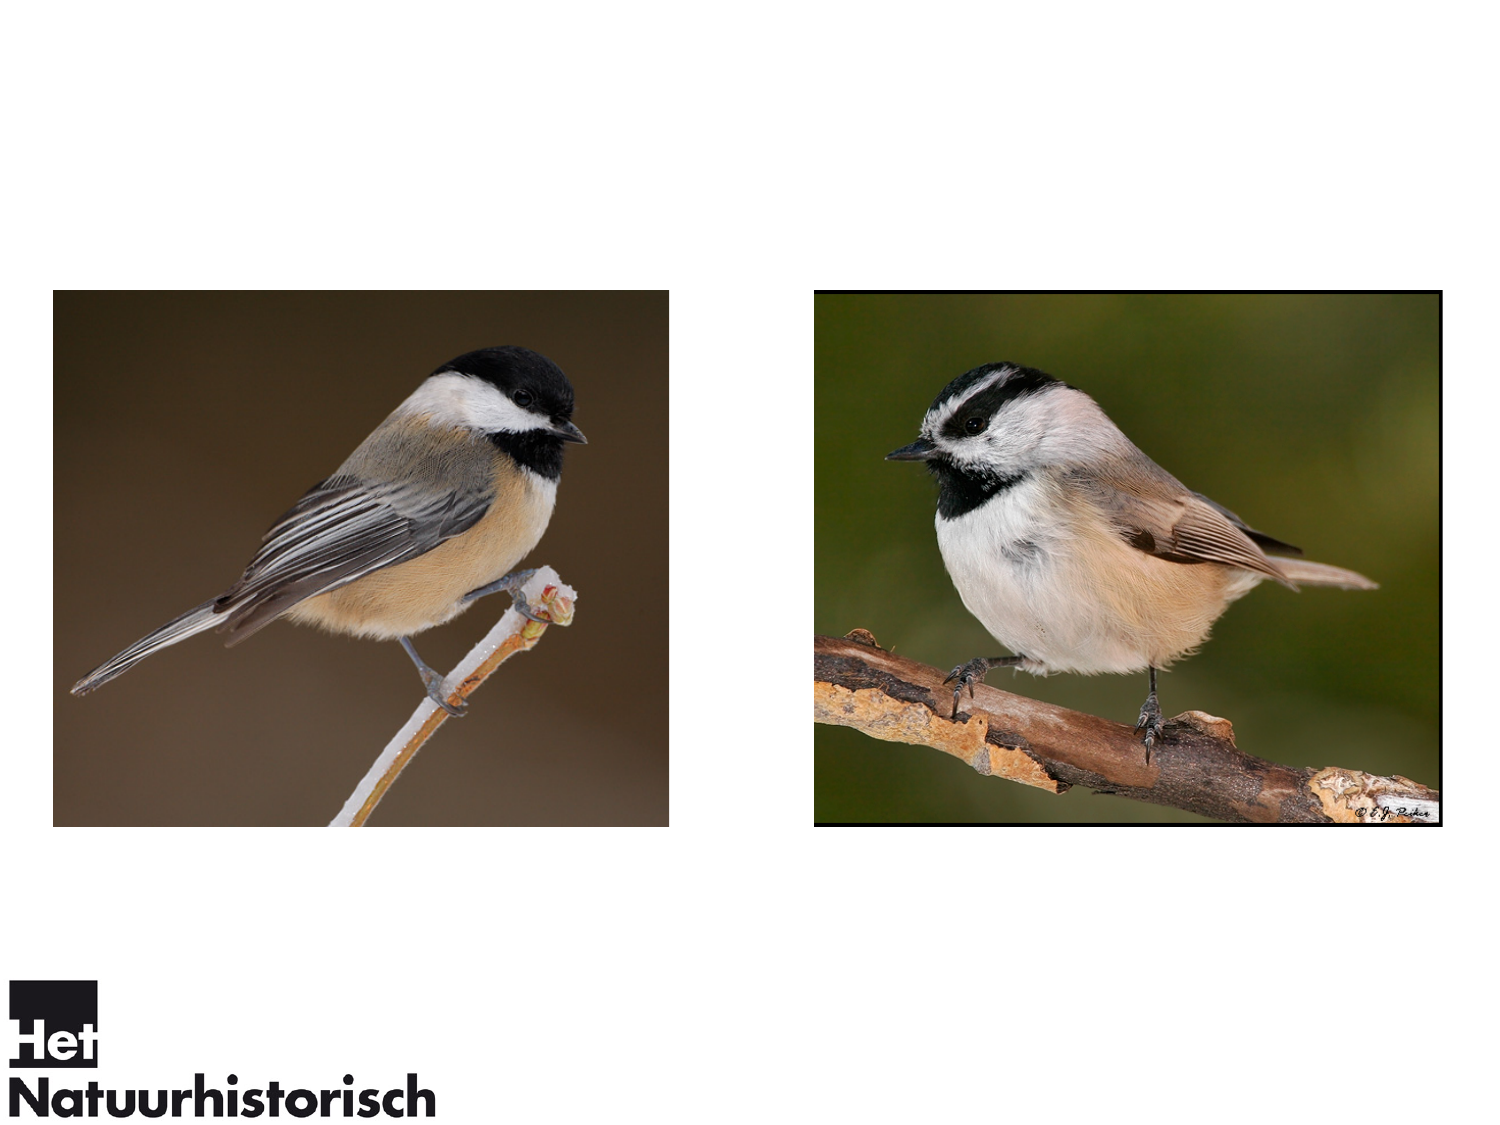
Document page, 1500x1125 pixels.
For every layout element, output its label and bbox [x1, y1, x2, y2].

picture [813, 290, 1443, 827]
picture [52, 290, 670, 827]
picture [3, 972, 441, 1125]
